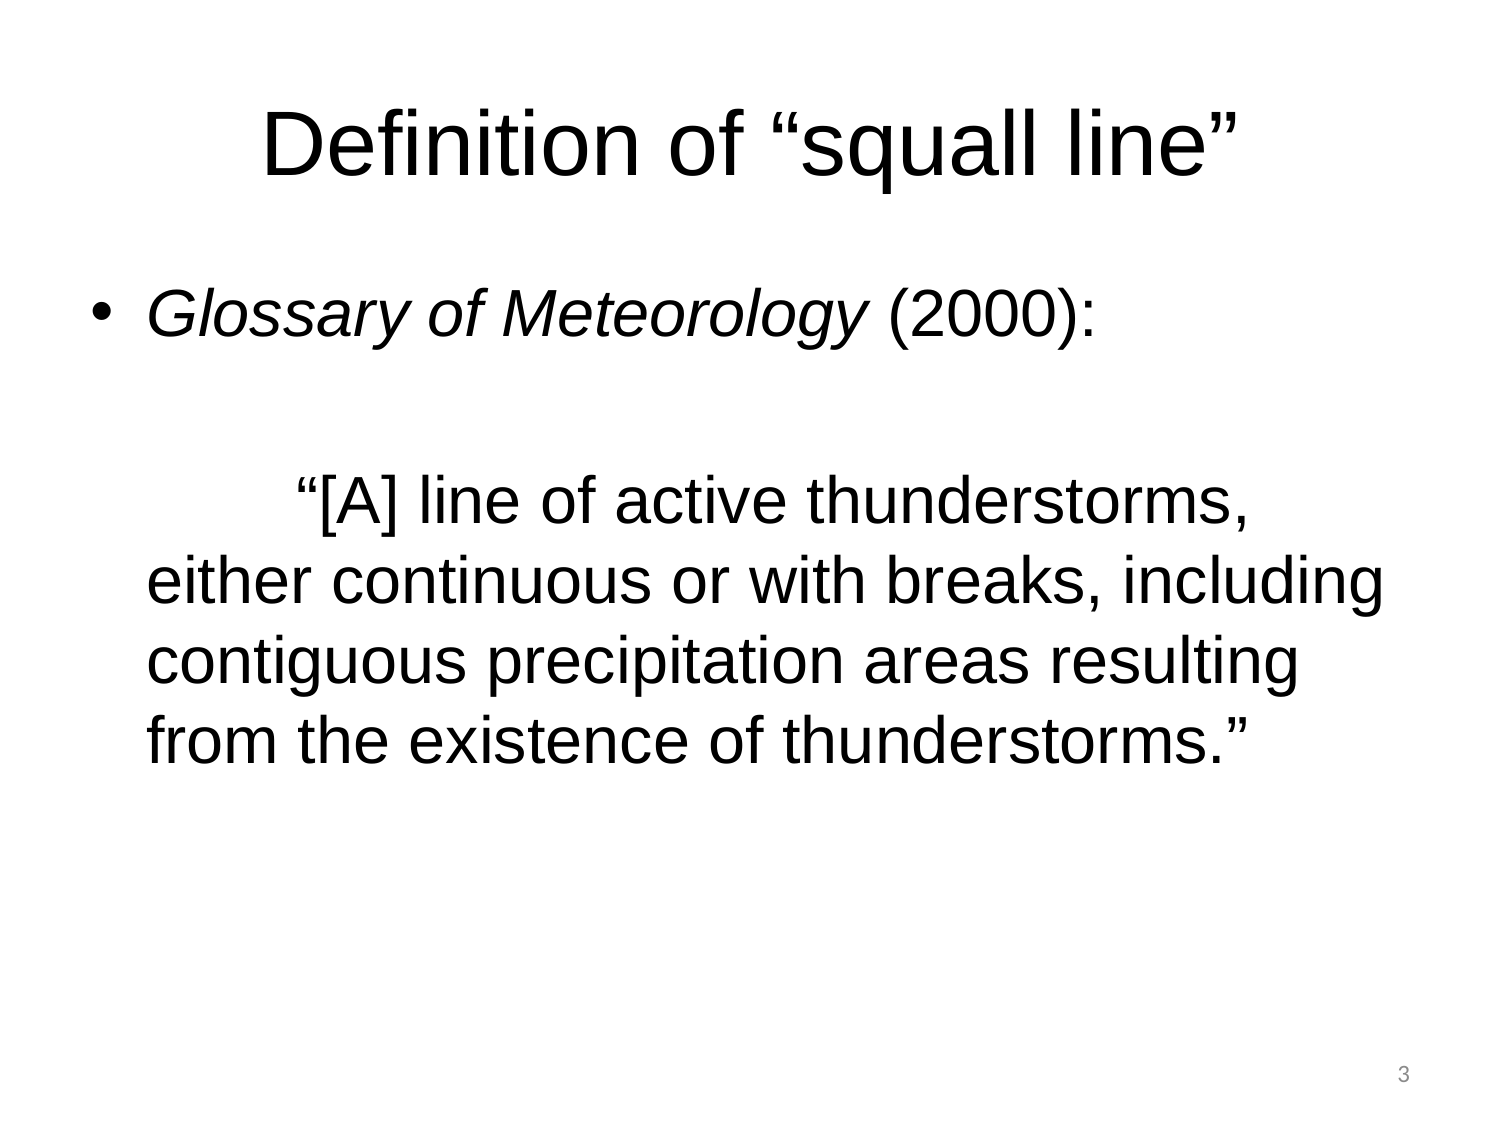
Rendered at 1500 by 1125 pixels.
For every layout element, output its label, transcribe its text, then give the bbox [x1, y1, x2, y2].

slide_number 3 [1074, 1042, 1425, 1103]
title Definition of “squall line” [75, 45, 1425, 233]
list Glossary of Meteorology (2000): “[A] line of active thunderstorms, either continuous or with breaks, including contiguous precipitation areas resulting from the existence of thunderstorms.” [75, 262, 1425, 1005]
